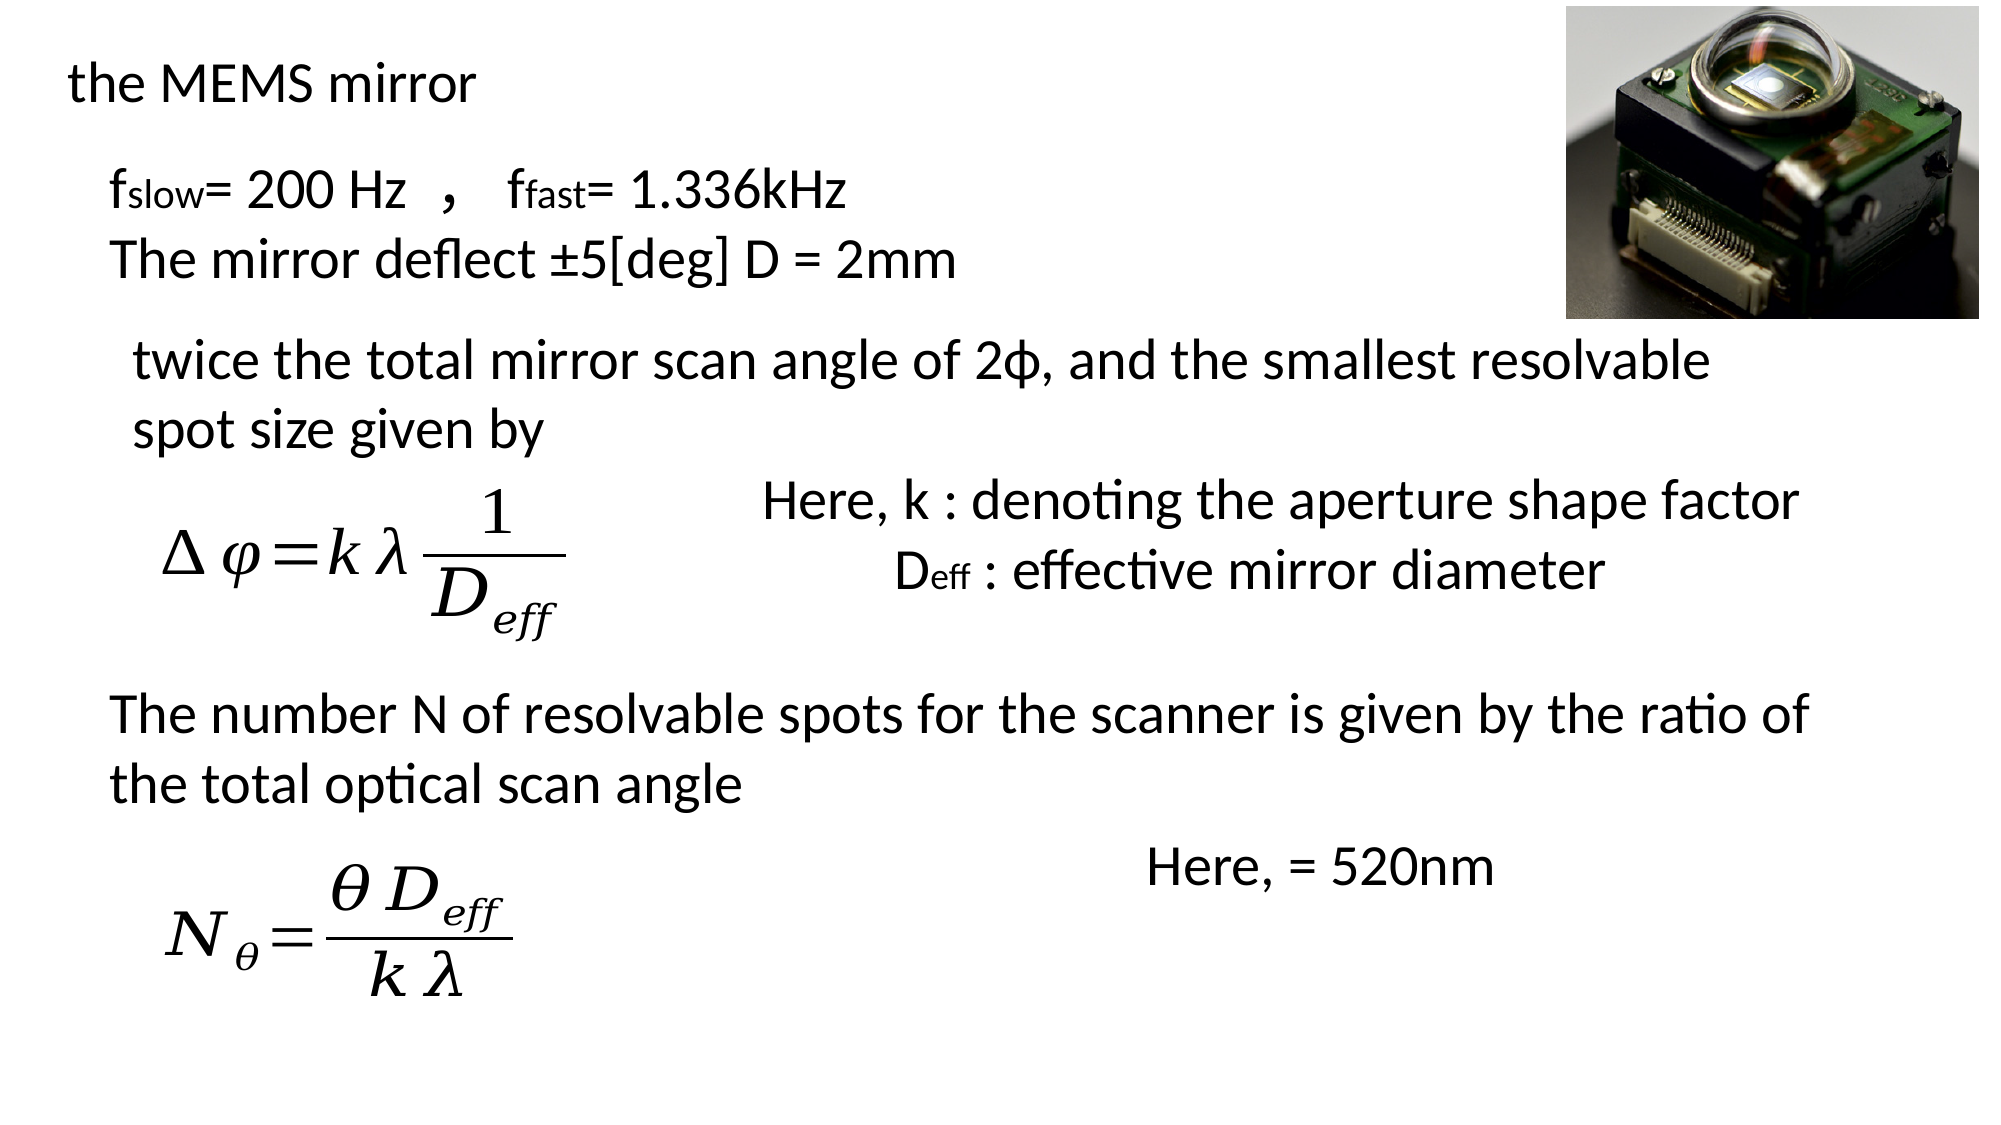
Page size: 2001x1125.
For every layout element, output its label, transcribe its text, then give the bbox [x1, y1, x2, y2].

text_box fslow= 200 Hz ，ffast= 1.336kHz The mirror deflect ±5[deg] D = 2mm [94, 142, 1566, 298]
text_box the MEMS mirror [52, 36, 833, 122]
text_box Here, k : denoting the aperture shape factor Deff : effective mirror diameter [747, 453, 1817, 609]
picture [1566, 6, 1980, 319]
text_box twice the total mirror scan angle of 2ϕ, and the smallest resolvable spot size given by [117, 313, 1800, 469]
